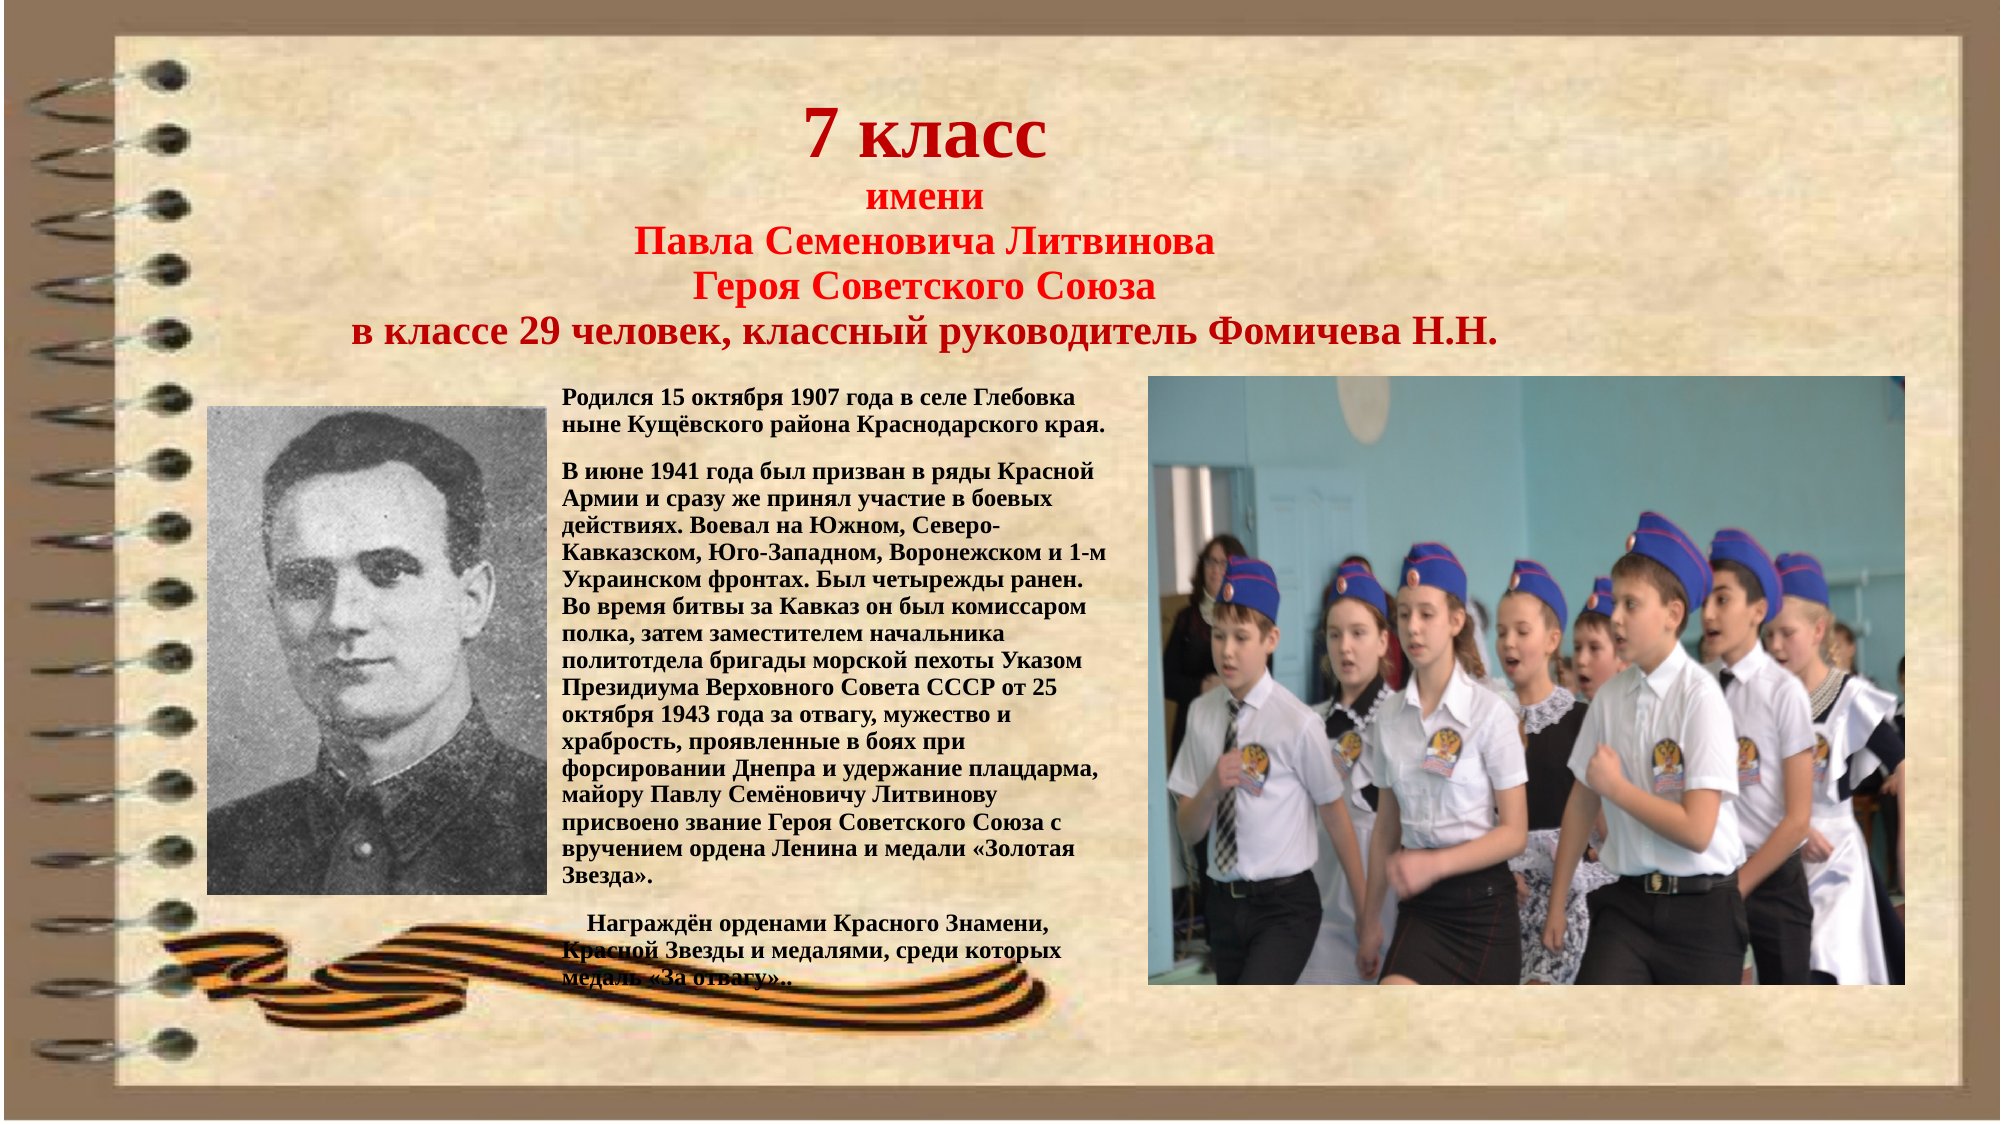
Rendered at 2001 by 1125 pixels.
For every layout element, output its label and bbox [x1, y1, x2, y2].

picture [1148, 376, 1905, 986]
picture [207, 406, 547, 895]
list [4, 0, 2000, 1122]
